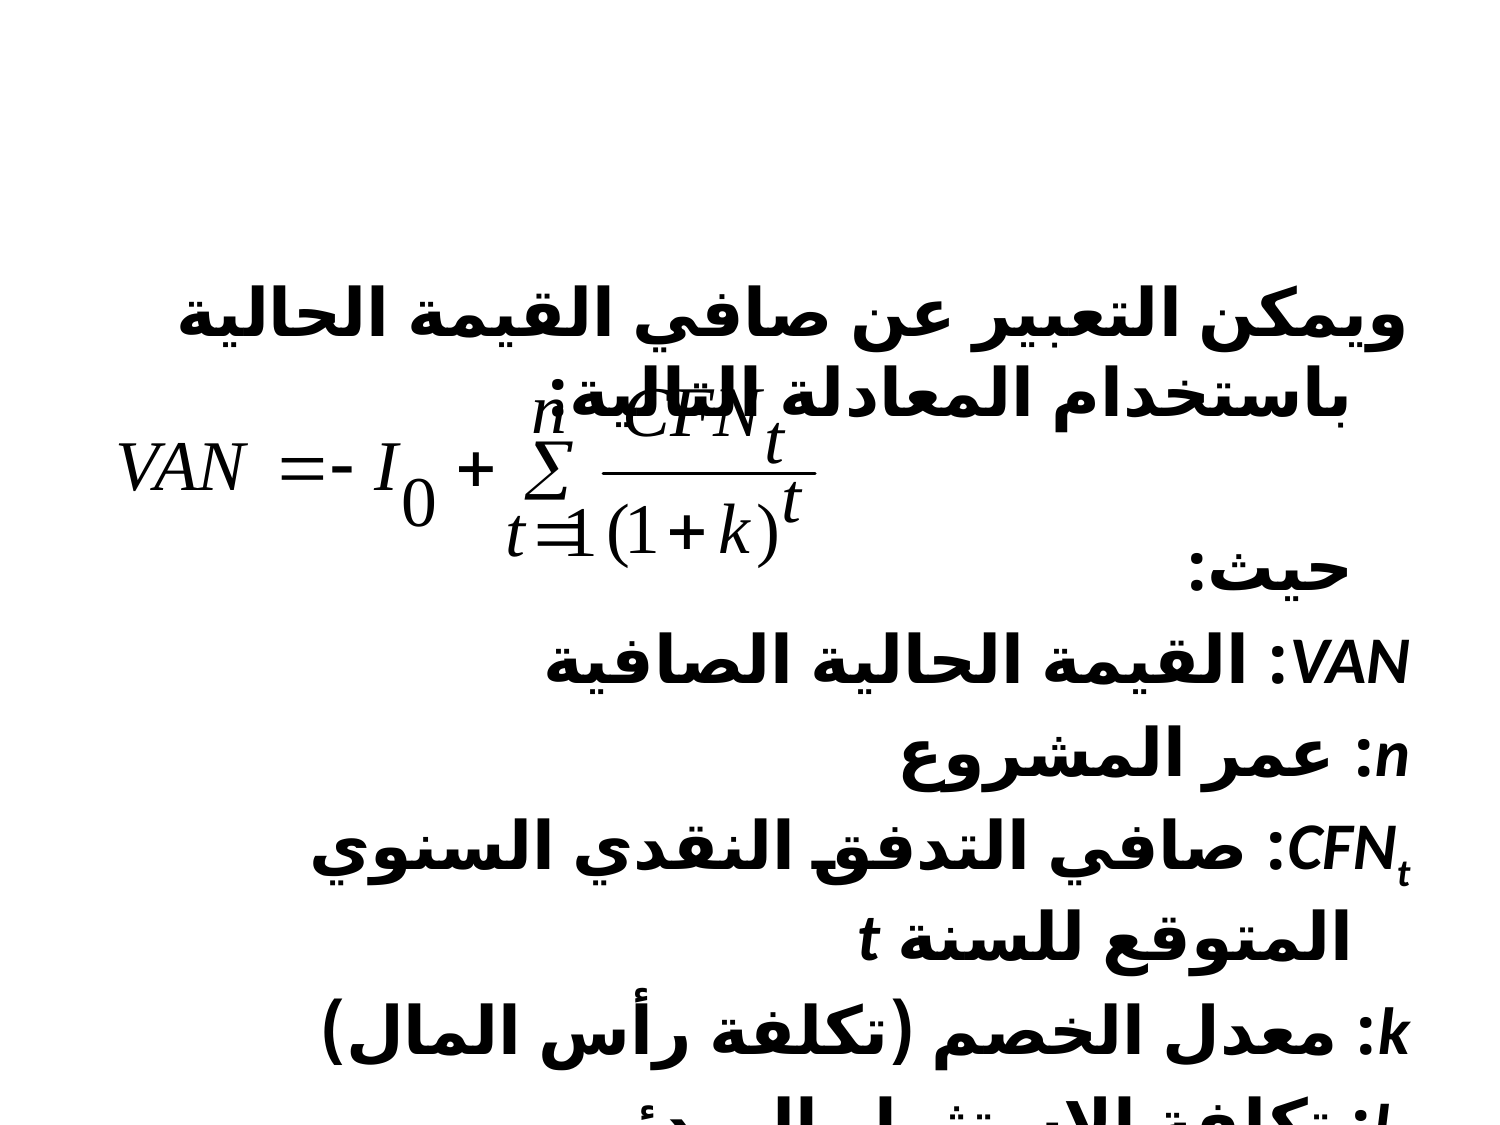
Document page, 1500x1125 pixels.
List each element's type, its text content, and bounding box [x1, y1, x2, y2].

list ويمكن التعبير عن صافي القيمة الحالية باستخدام المعادلة التالية: حيث: VAN: القيمة الحالية الصافية n: عمر المشروع CFNt: صافي التدفق النقدي السنوي المتوقع للسنة t k: معدل الخصم (تكلفة رأس المال) I0: تكلفة الاستثمار المبدئي [75, 262, 1425, 1005]
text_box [111, 365, 828, 587]
